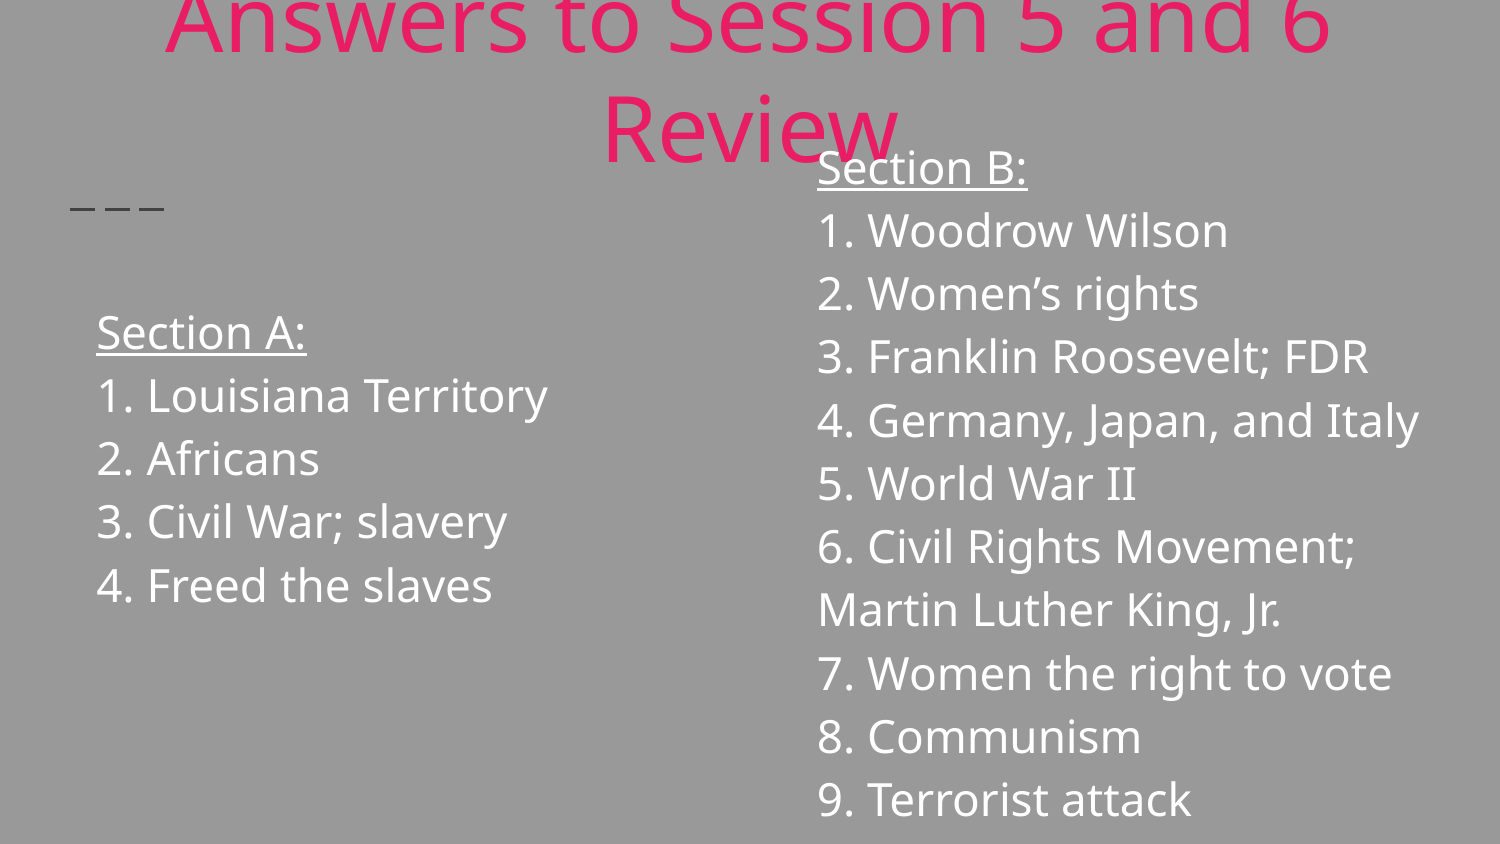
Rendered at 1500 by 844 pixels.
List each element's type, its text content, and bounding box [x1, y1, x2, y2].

list Section A: 1. Louisiana Territory 2. Africans 3. Civil War; slavery 4. Freed the slaves [81, 280, 722, 627]
title Answers to Session 5 and 6 Review [0, 0, 1500, 142]
list Section B: 1. Woodrow Wilson 2. Women’s rights 3. Franklin Roosevelt; FDR 4. Germany, Japan, and Italy 5. World War II 6. Civil Rights Movement; Martin Luther King, Jr. 7. Women the right to vote 8. Communism 9. Terrorist attack [801, 115, 1443, 836]
